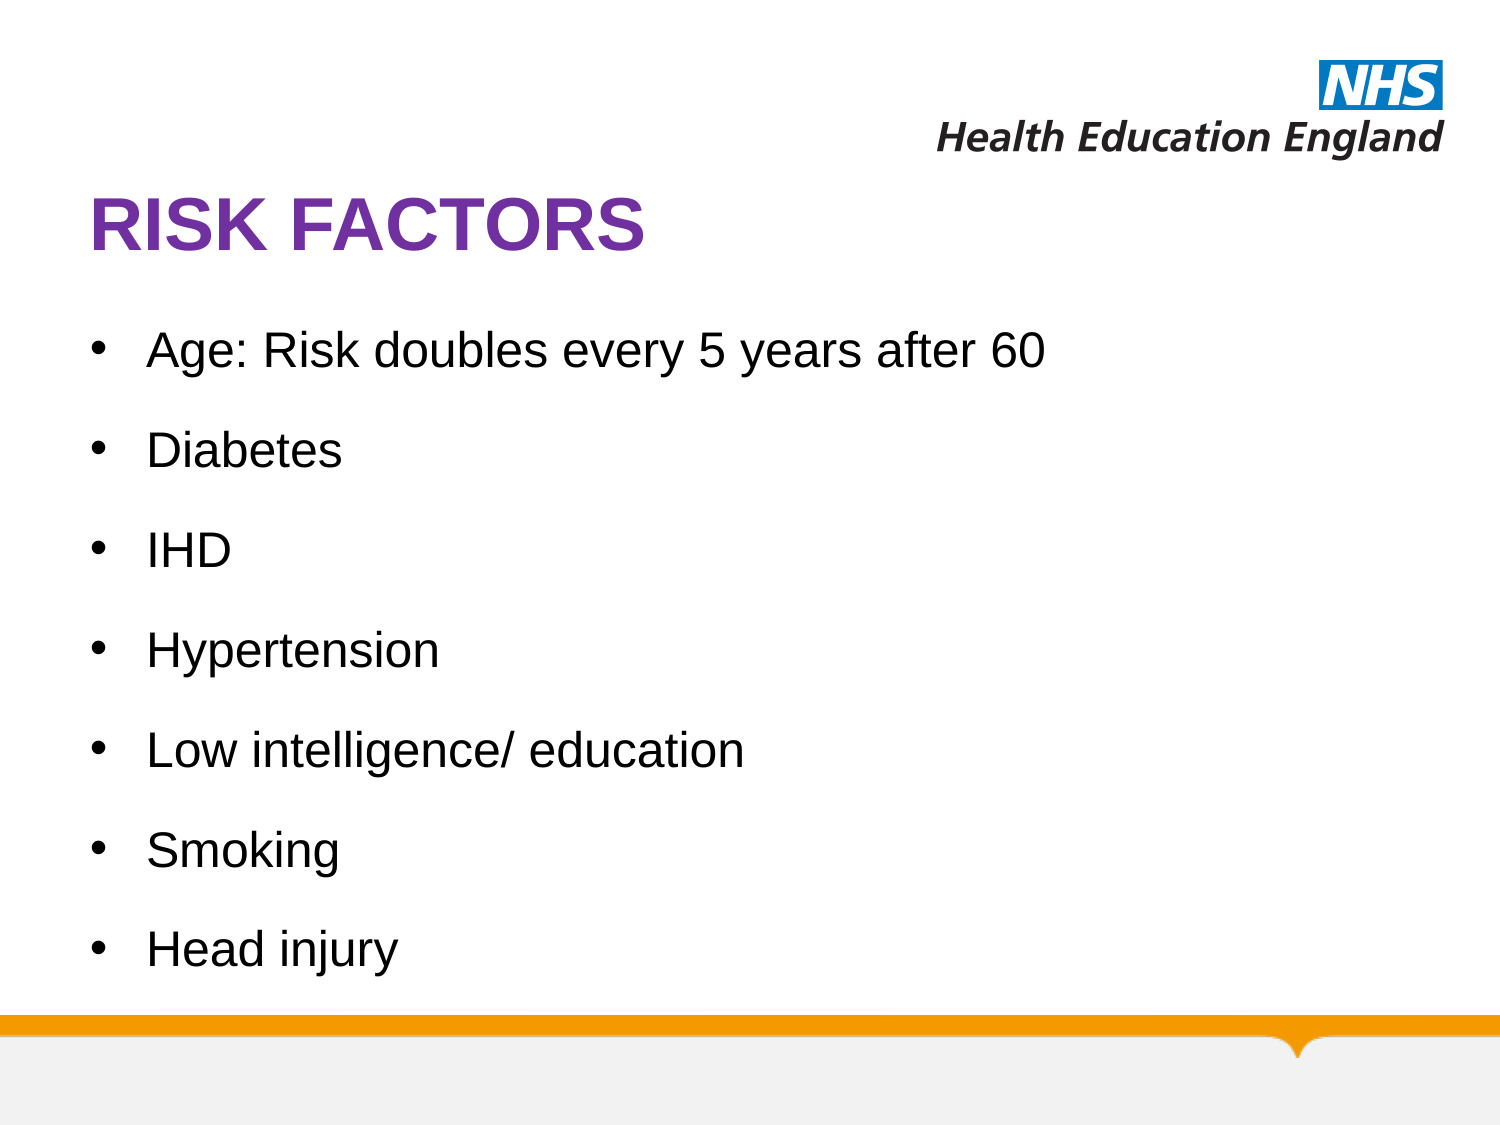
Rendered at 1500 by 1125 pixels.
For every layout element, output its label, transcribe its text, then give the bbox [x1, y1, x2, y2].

list Age: Risk doubles every 5 years after 60 Diabetes IHD Hypertension Low intelligence/ education Smoking Head injury [75, 279, 1361, 1018]
title RISK FACTORS [75, 168, 1361, 279]
picture [936, 59, 1445, 161]
